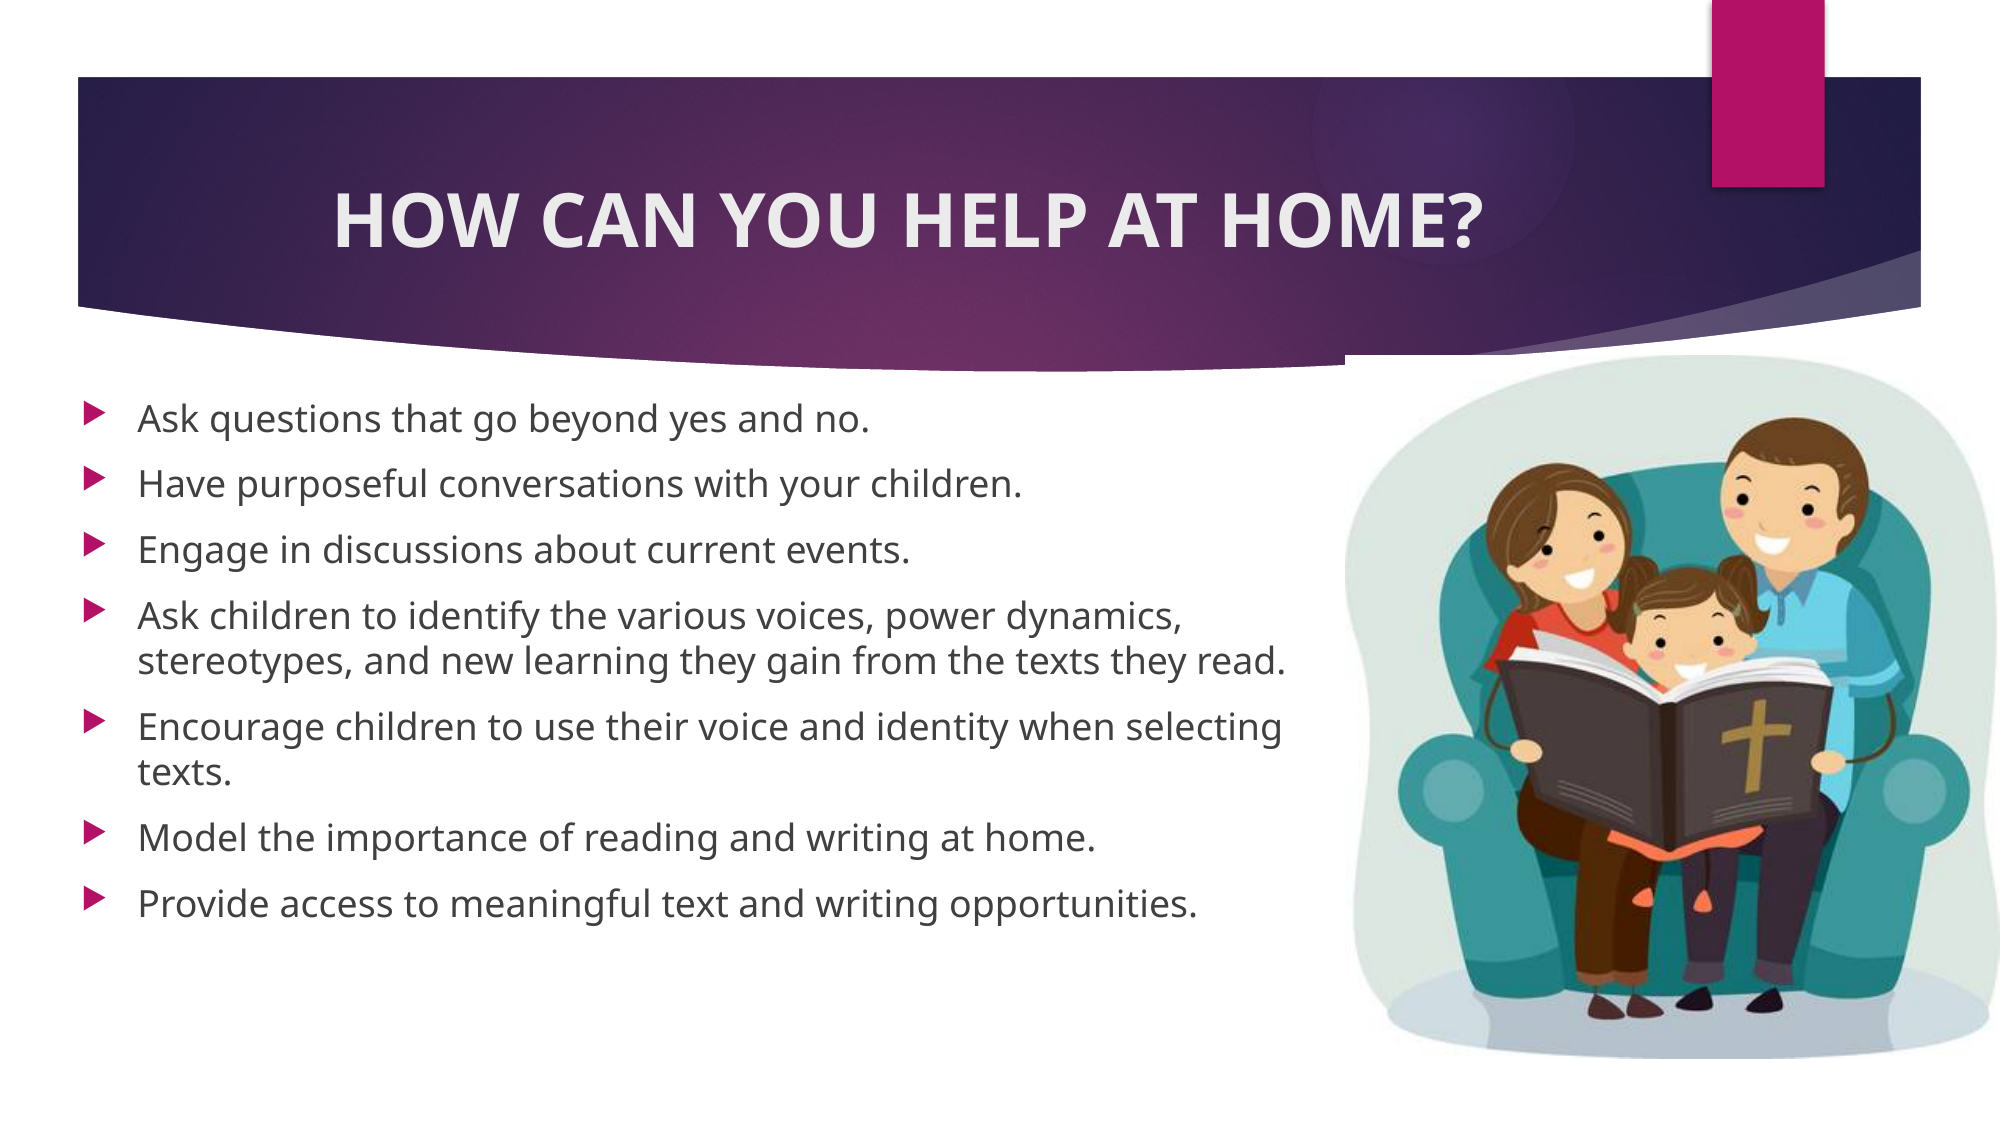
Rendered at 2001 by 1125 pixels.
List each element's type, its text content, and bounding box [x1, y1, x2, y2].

picture [1345, 355, 2000, 1060]
title HOW CAN YOU HELP AT HOME? [189, 159, 1627, 276]
list Ask questions that go beyond yes and no. Have purposeful conversations with your children. Engage in discussions about current events. Ask children to identify the various voices, power dynamics, stereotypes, and new learning they gain from the texts they read. Encourage children to use their voice and identity when selecting texts. Model the importance of reading and writing at home. Provide access to meaningful text and writing opportunities. [66, 387, 1346, 1125]
